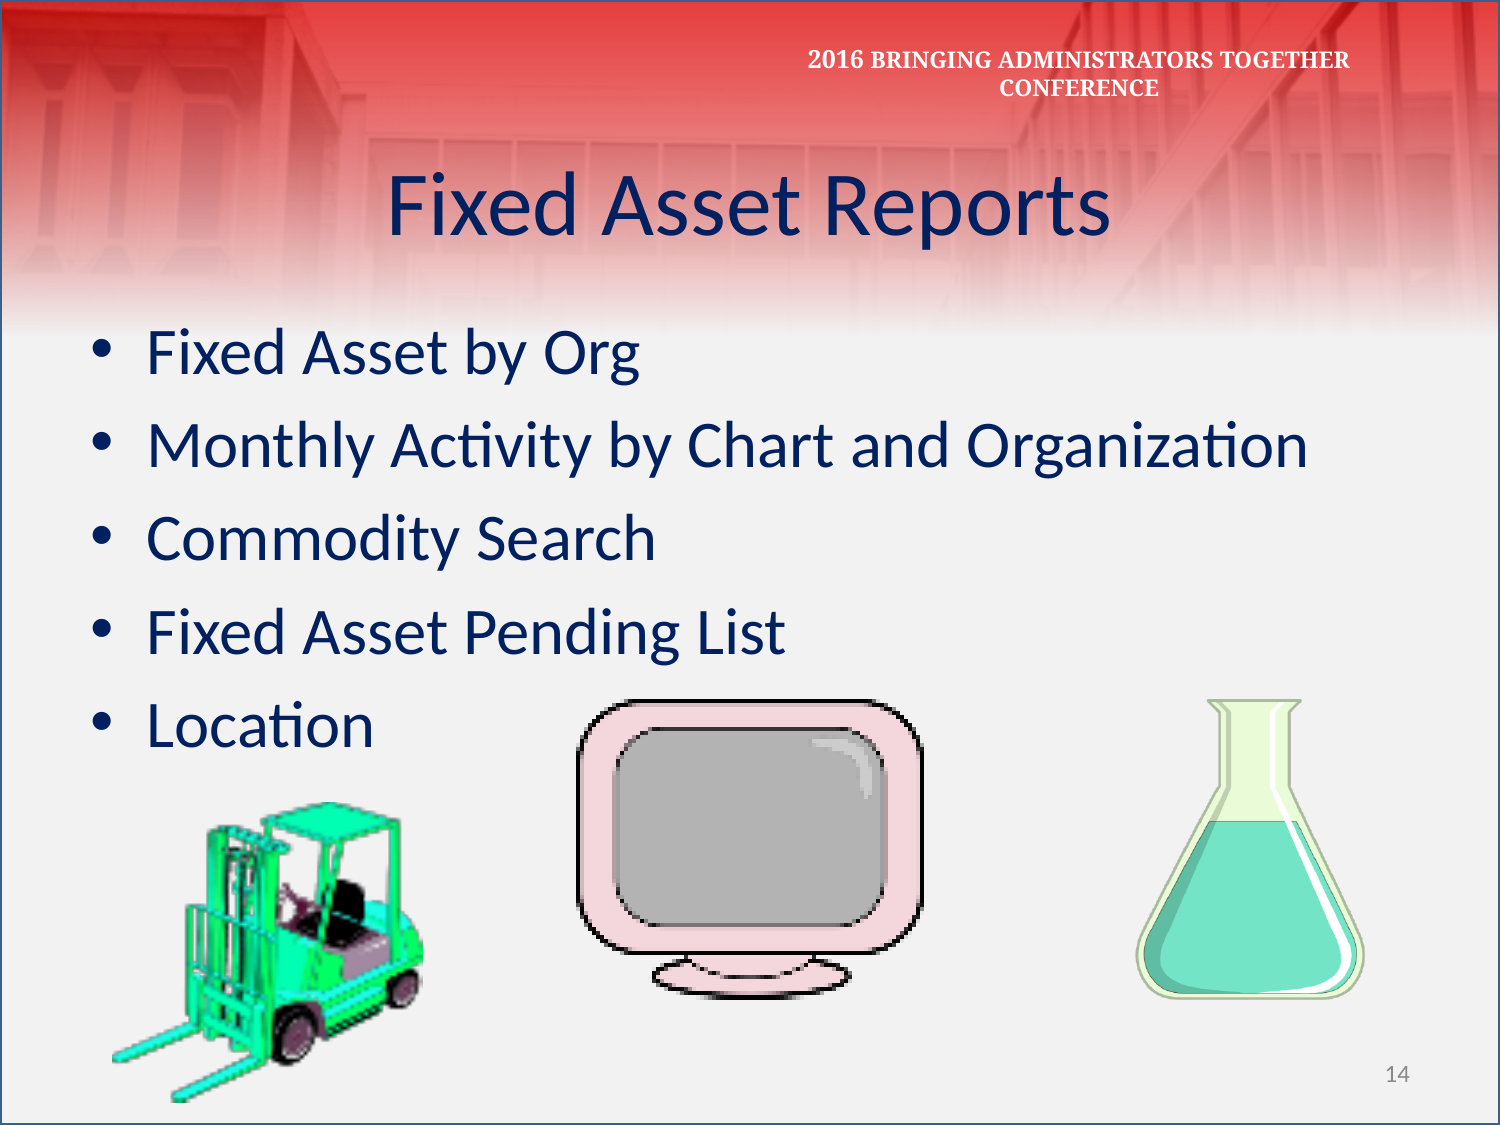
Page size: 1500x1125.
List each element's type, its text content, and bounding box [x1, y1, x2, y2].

list Fixed Asset by Org Monthly Activity by Chart and Organization Commodity Search Fixed Asset Pending List Location [75, 299, 1425, 1025]
slide_number 14 [1074, 1042, 1425, 1103]
picture [112, 802, 424, 1103]
picture [1134, 699, 1366, 1001]
title Fixed Asset Reports [75, 104, 1425, 293]
picture [576, 699, 924, 1001]
